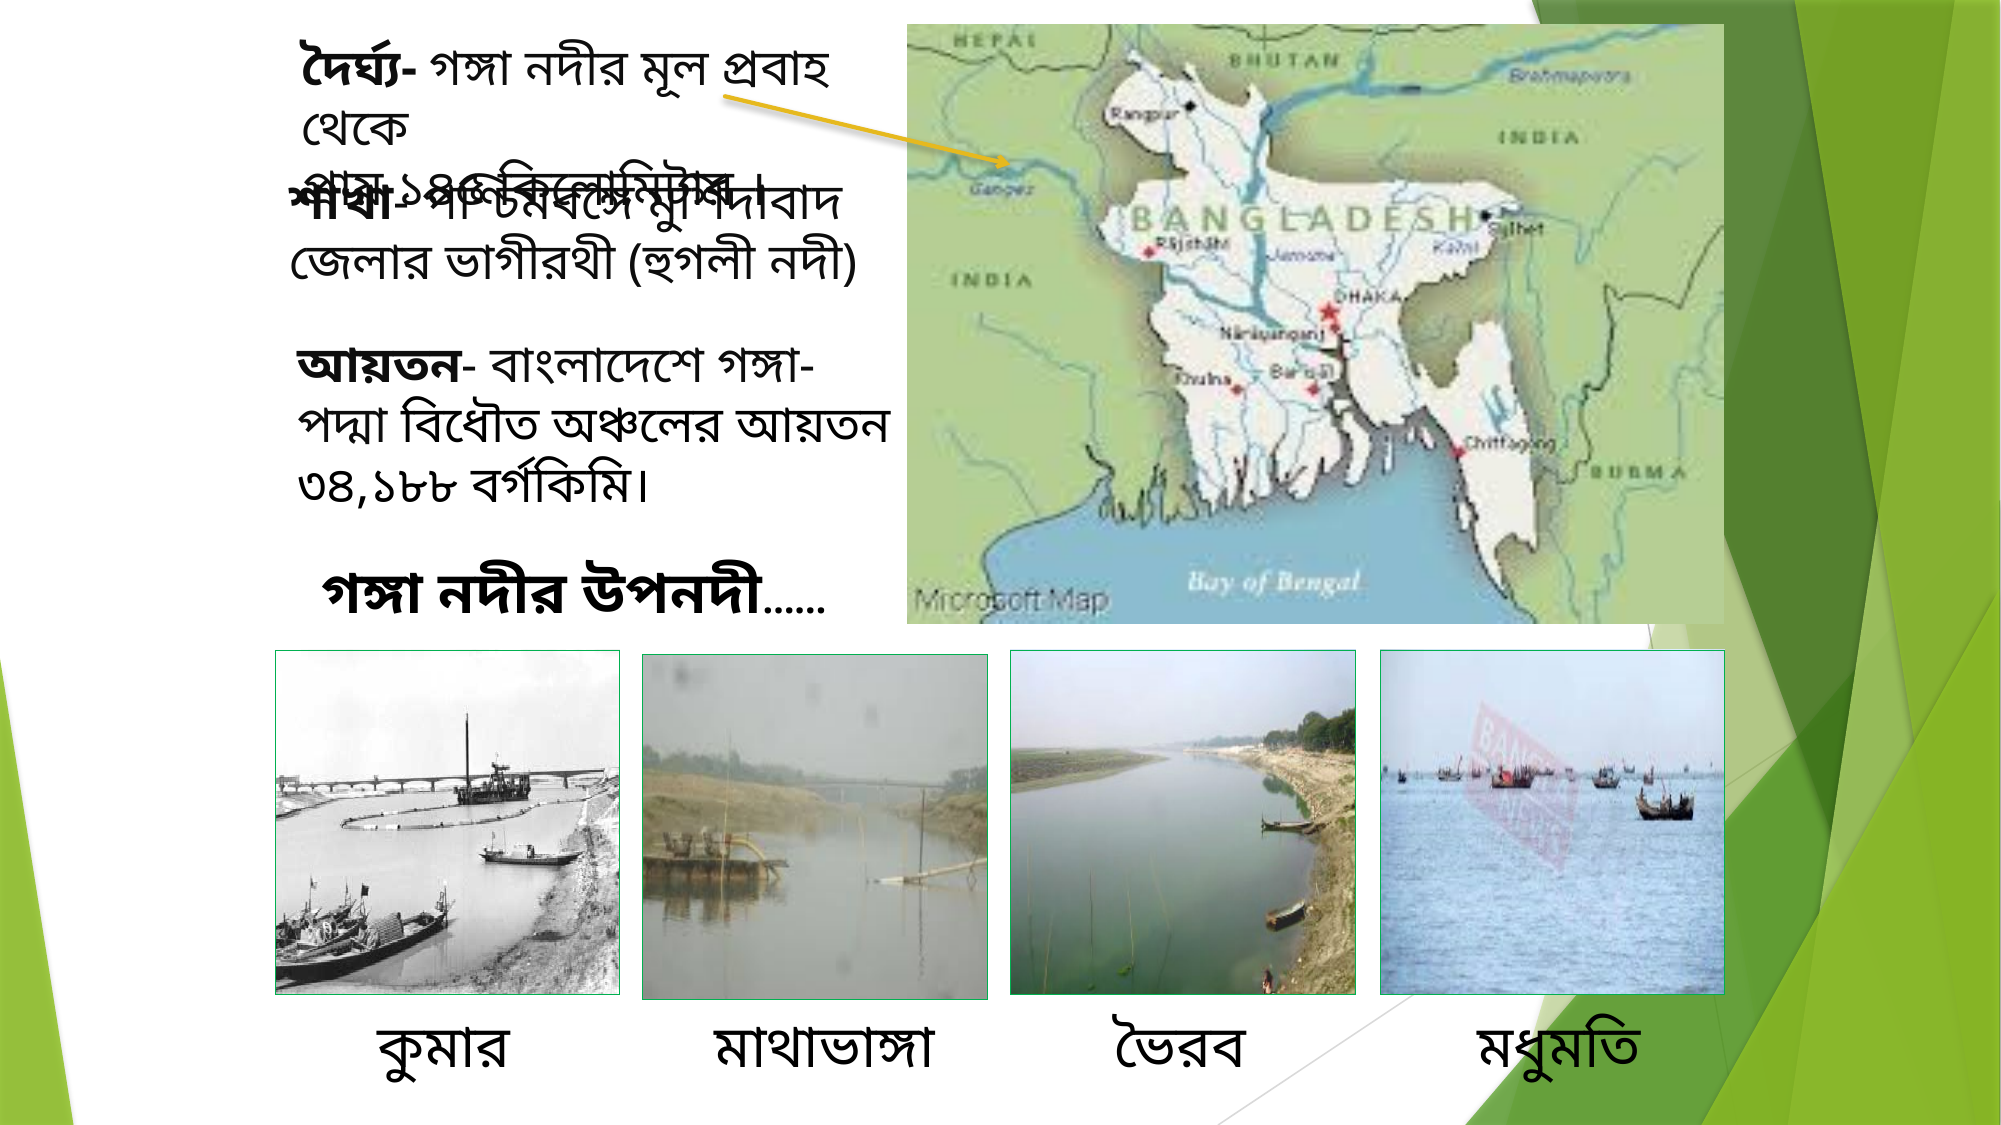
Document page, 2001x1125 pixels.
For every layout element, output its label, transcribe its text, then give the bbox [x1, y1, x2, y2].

picture [906, 24, 1725, 624]
text_box শাখা- পশ্চিমবঙ্গে মুর্শিদাবাদ জেলার ভাগীরথী (হুগলী নদী) [275, 162, 902, 298]
text_box ভৈরব [1100, 1005, 1275, 1087]
text_box দৈর্ঘ্য- গঙ্গা নদীর মূল প্রবাহ থেকে প্রায় ১৪৫ কিলোমিটার । [286, 28, 903, 162]
picture [1379, 649, 1726, 996]
picture [1009, 649, 1356, 996]
text_box কুমার [362, 1005, 538, 1087]
picture [274, 649, 621, 996]
text_box আয়তন- বাংলাদেশে গঙ্গা-পদ্মা বিধৌত অঞ্চলের আয়তন ৩৪,১৮৮ বর্গকিমি। [282, 324, 902, 520]
text_box মাথাভাঙ্গা [699, 1010, 963, 1087]
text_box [724, 95, 1011, 165]
text_box মধুমতি [1462, 1005, 1675, 1087]
picture [641, 654, 988, 1001]
text_box গঙ্গা নদীর উপনদী…… [306, 548, 851, 634]
